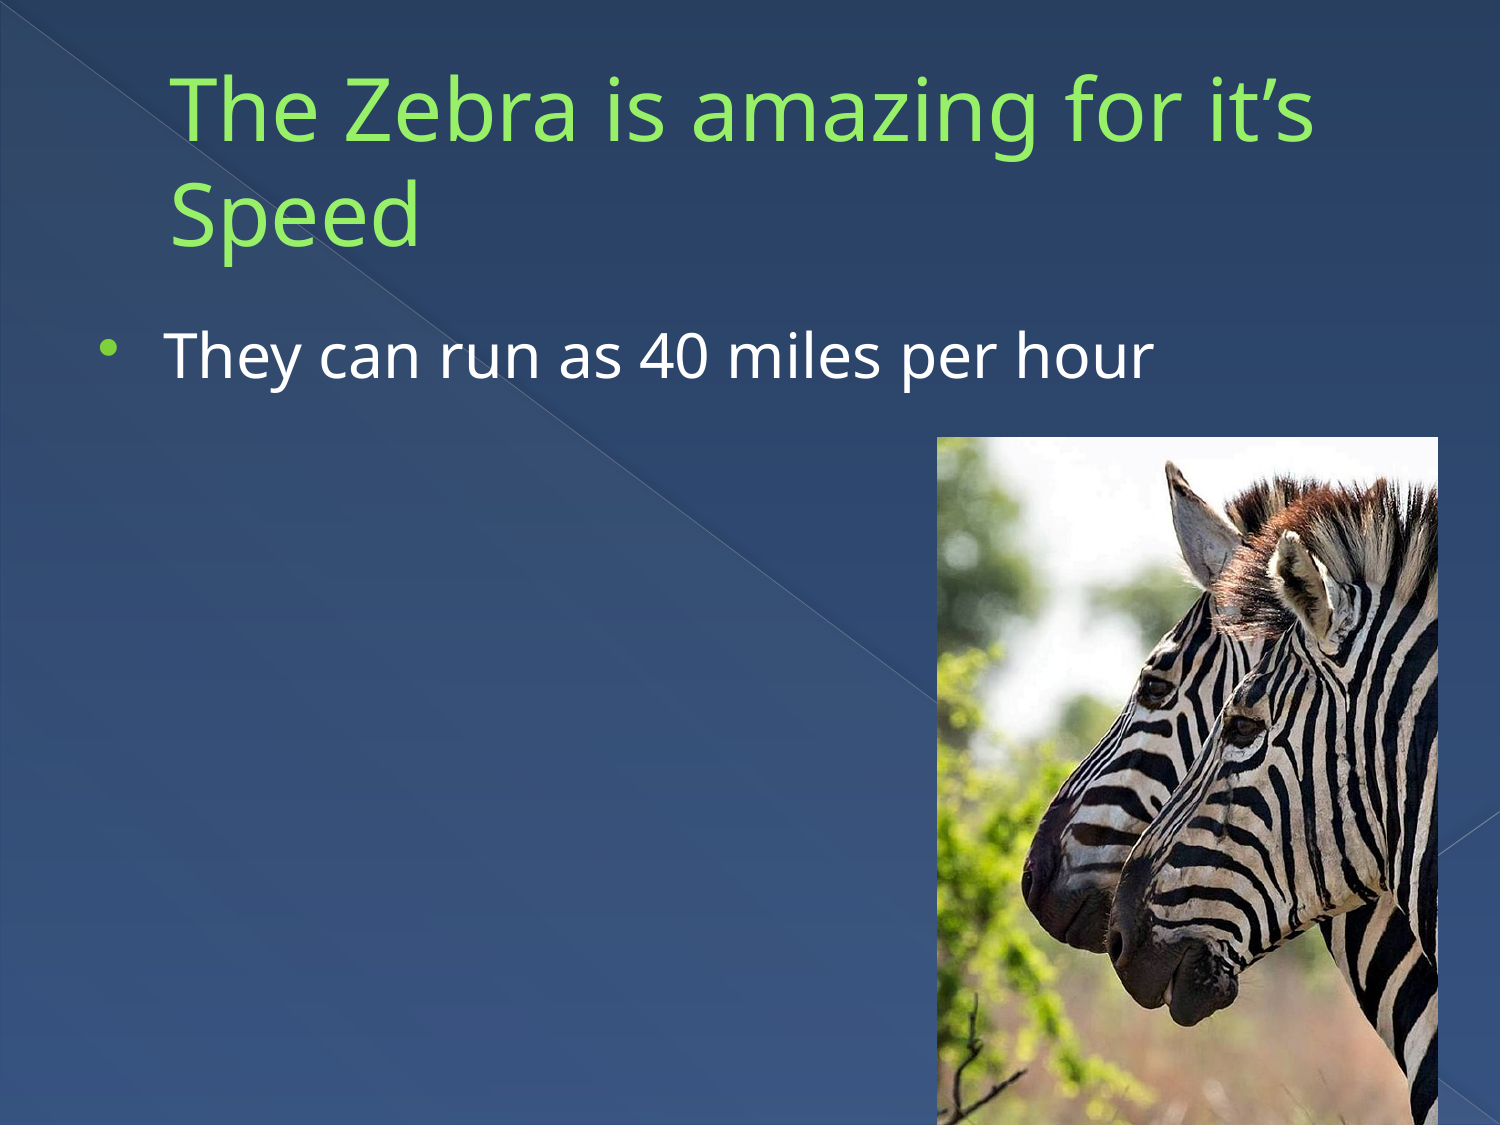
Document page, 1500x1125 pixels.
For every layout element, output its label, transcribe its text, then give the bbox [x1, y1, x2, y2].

list They can run as 40 miles per hour [75, 308, 1425, 1059]
picture [937, 437, 1438, 1125]
title The Zebra is amazing for it’s Speed [75, 43, 1425, 274]
